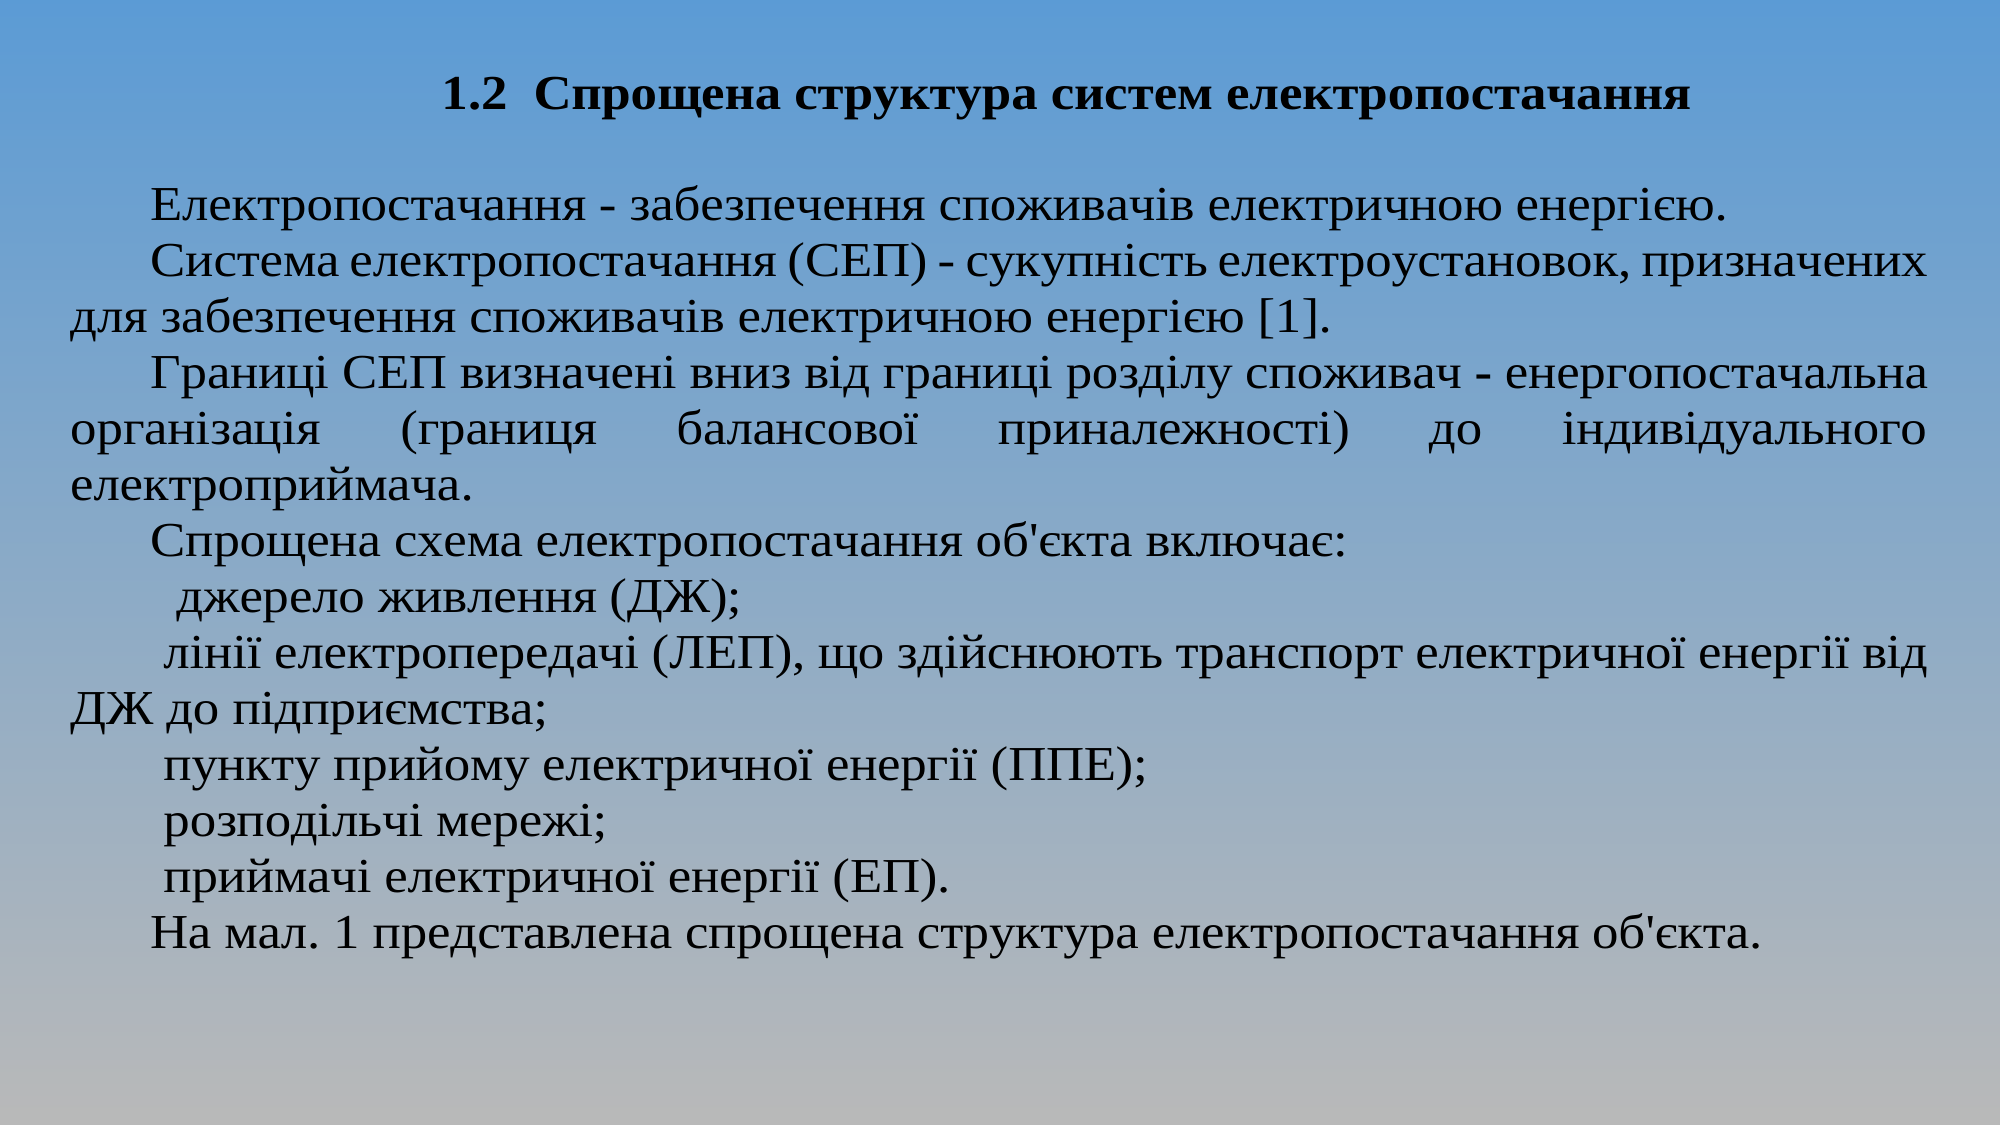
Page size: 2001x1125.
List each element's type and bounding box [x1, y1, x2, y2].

list [70, 64, 1939, 961]
